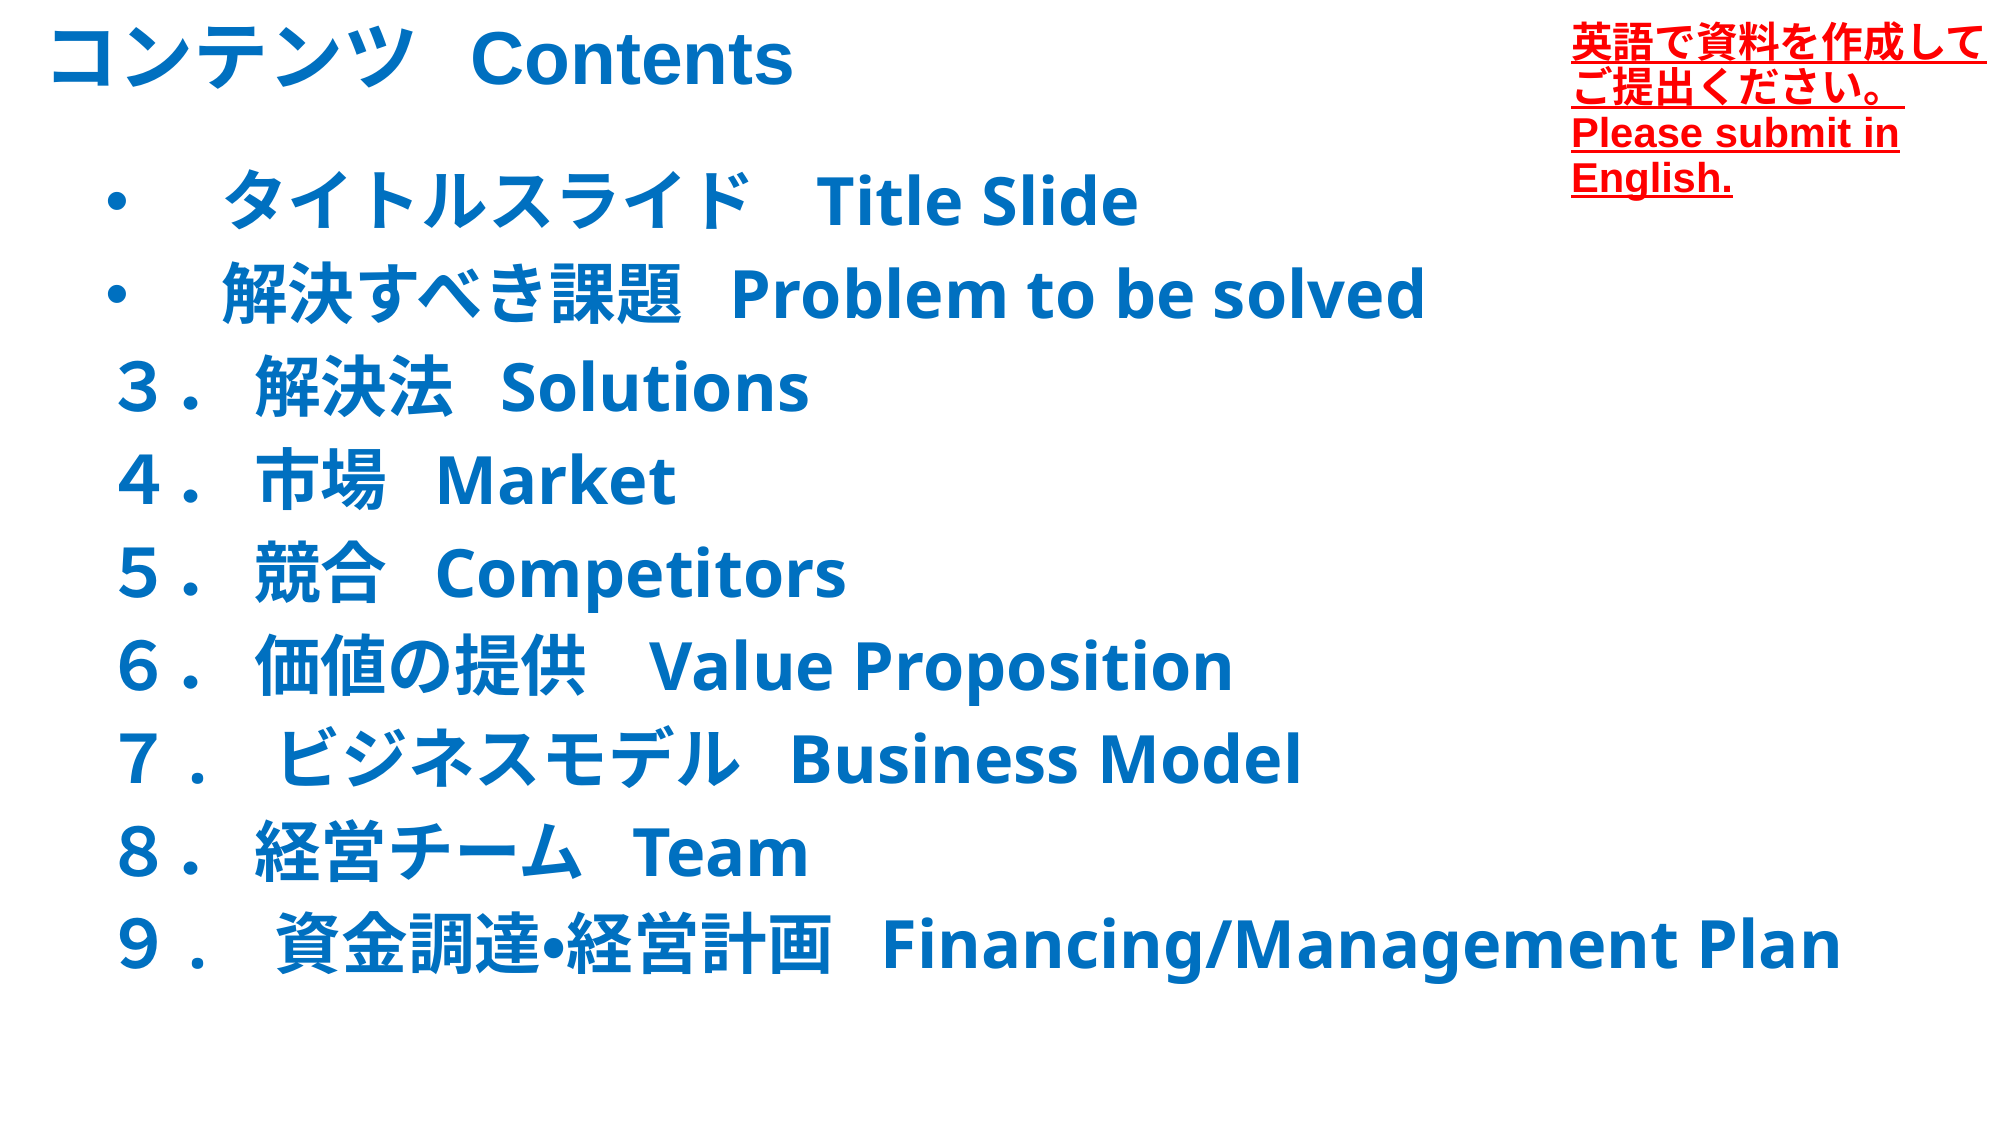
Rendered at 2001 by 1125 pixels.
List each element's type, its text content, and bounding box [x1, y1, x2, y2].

text_box 英語で資料を作成してご提出ください。 Please submit in English. [1555, 14, 2000, 129]
list タイトルスライド Title Slide 解決すべき課題 Problem to be solved ３． 解決法 Solutions ４． 市場 Market ５． 競合 Competitors ６． 価値の提供 Value Proposition ７. ビジネスモデル Business Model ８． 経営チーム Team ９. 資金調達・経営計画 Financing/Management Plan [90, 160, 1932, 1113]
text_box コンテンツ Contents [28, 12, 1529, 128]
